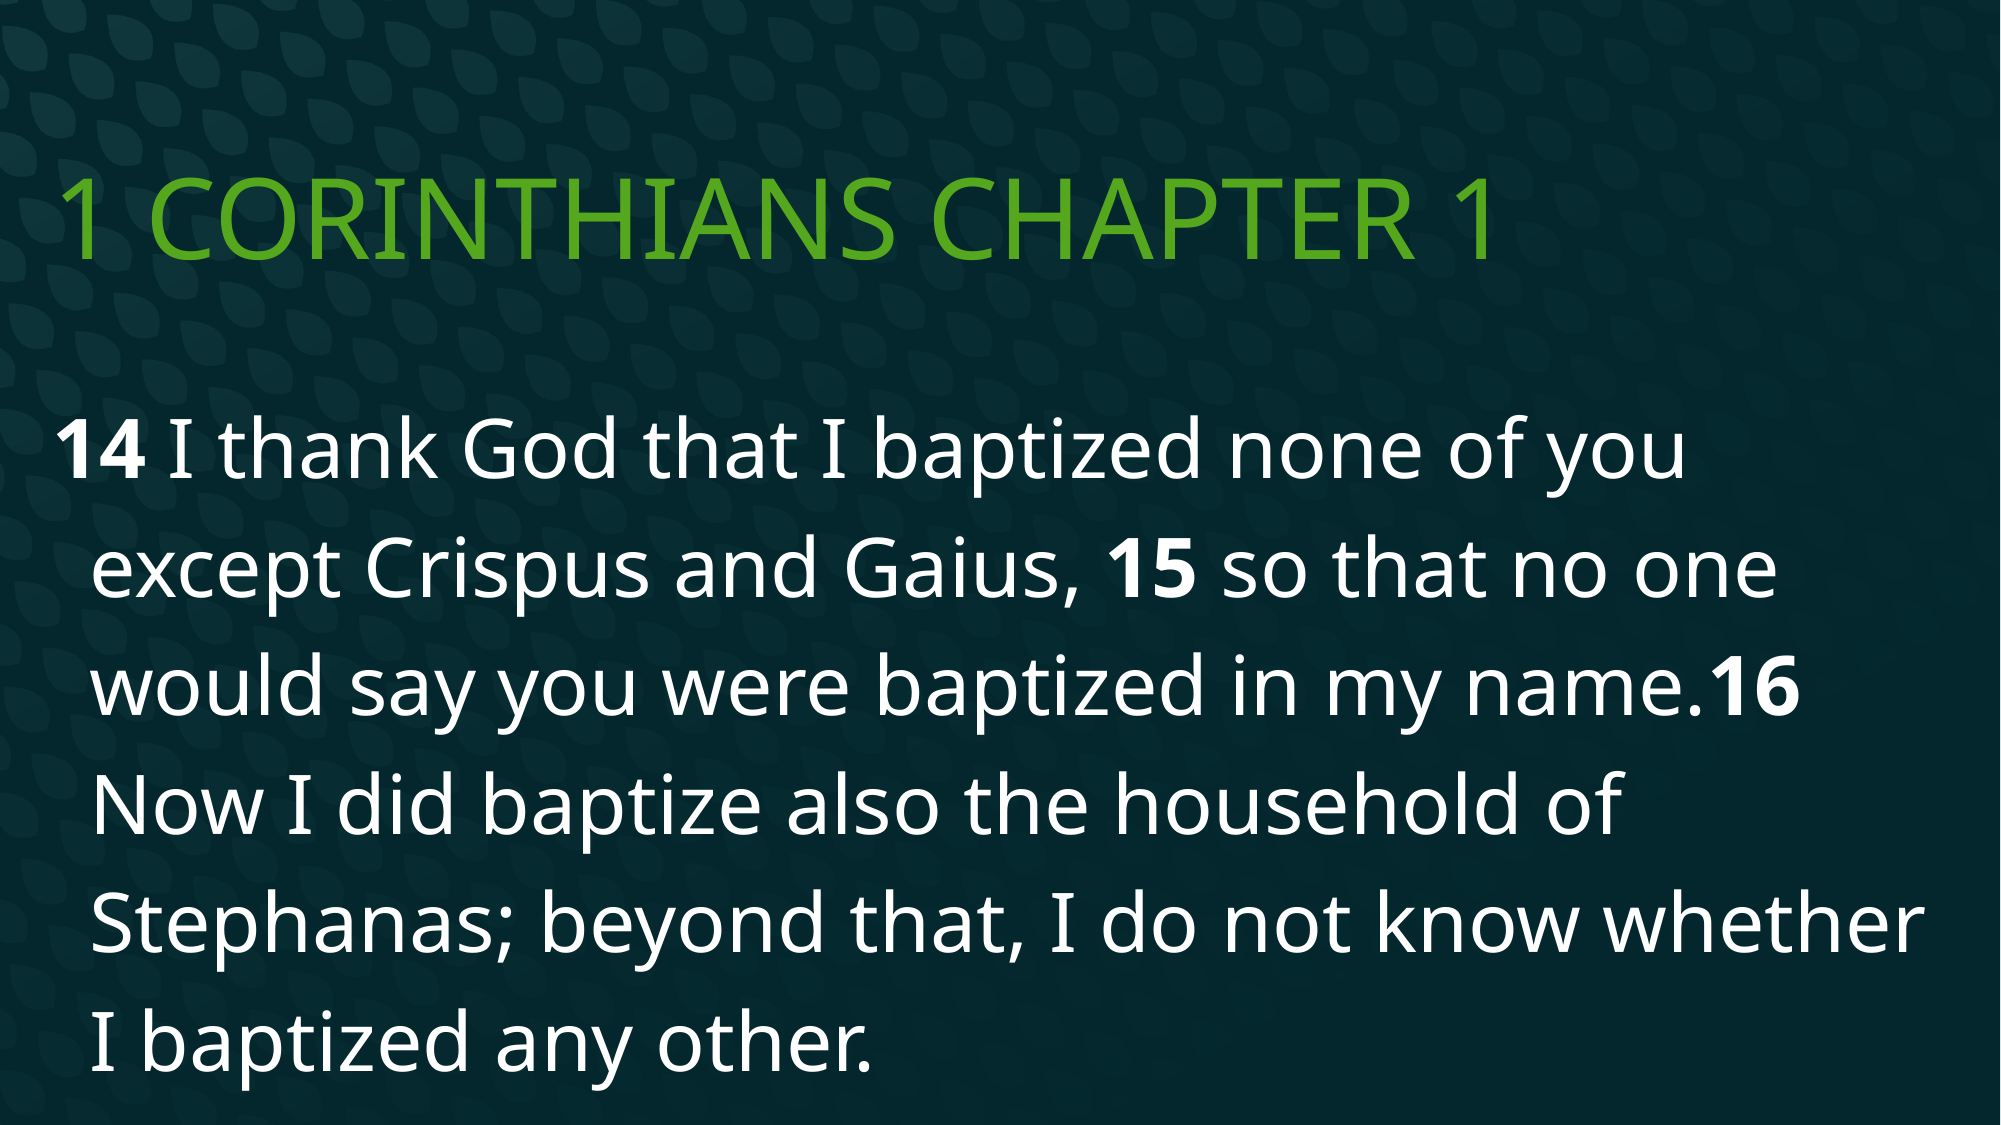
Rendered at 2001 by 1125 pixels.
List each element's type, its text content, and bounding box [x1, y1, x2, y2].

title 1 Corinthians Chapter 1 [37, 101, 1973, 344]
list 14 I thank God that I baptized none of you except Crispus and Gaius, 15 so that no one would say you were baptized in my name.16 Now I did baptize also the household of Stephanas; beyond that, I do not know whether I baptized any other. [37, 369, 1973, 1102]
picture [0, 0, 2001, 1125]
